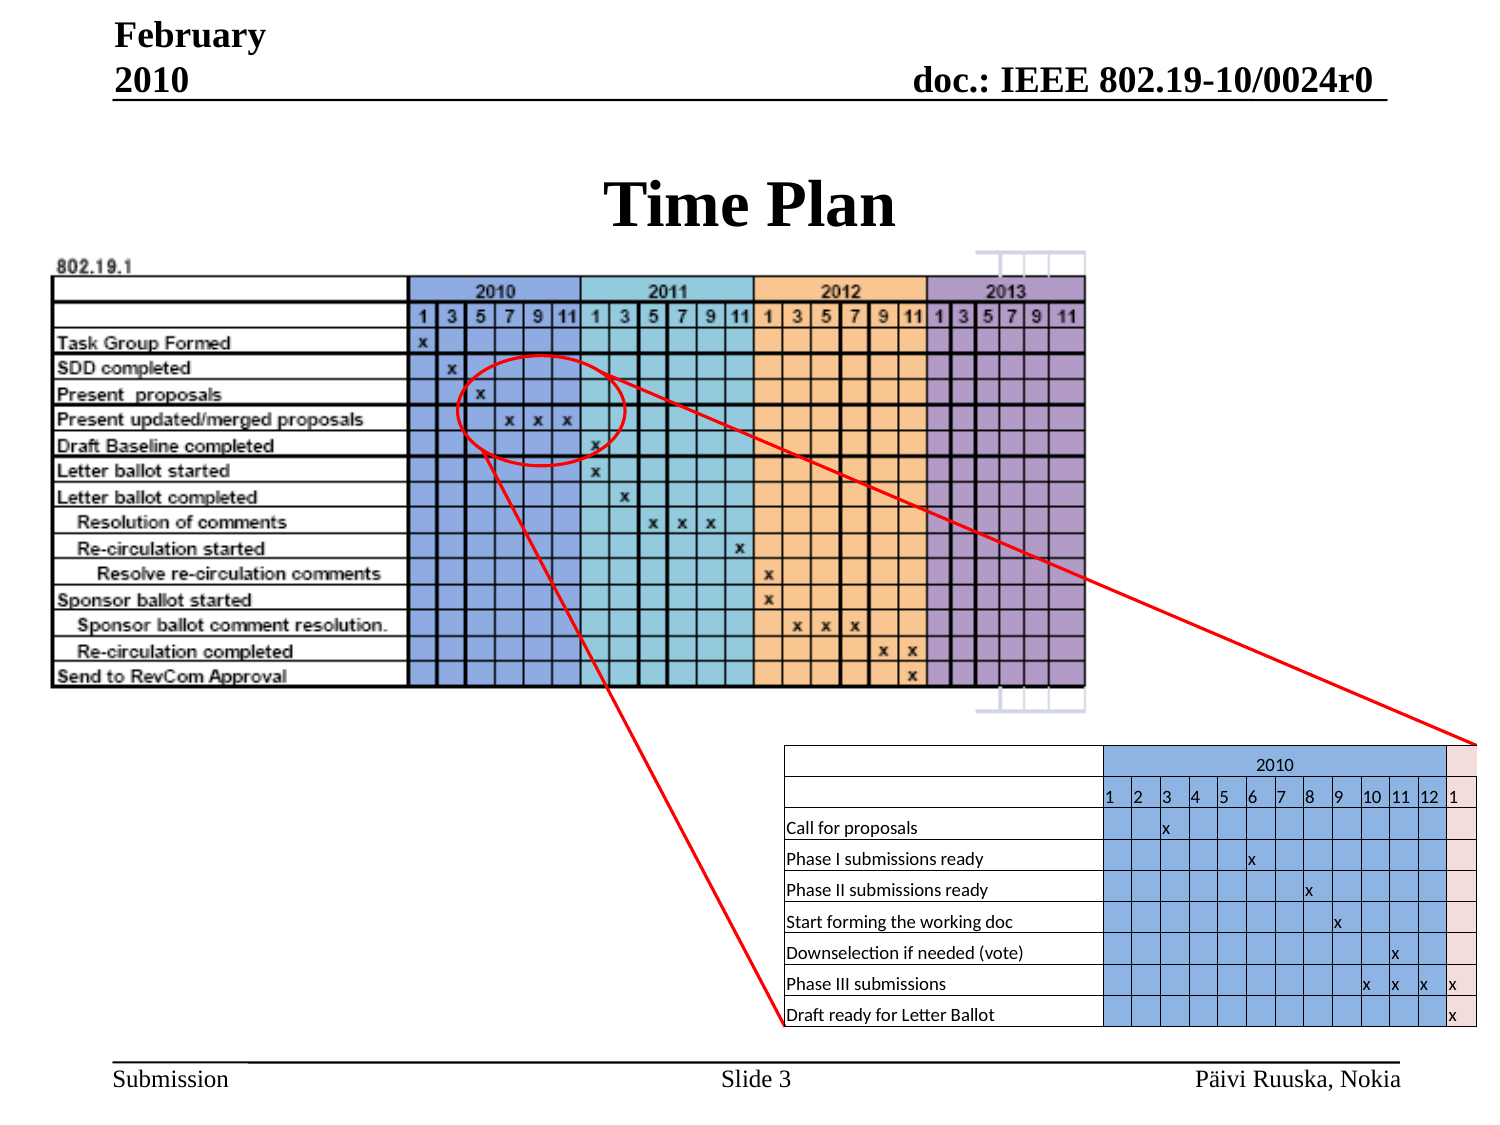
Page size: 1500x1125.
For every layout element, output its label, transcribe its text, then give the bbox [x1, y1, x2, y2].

table_cell [1390, 808, 1418, 839]
table_cell [1447, 871, 1476, 901]
table_cell [1362, 808, 1389, 839]
table_cell 8 [1304, 777, 1332, 807]
table_cell [1333, 871, 1361, 901]
table_cell x [1419, 965, 1446, 995]
table_cell x [1247, 840, 1275, 870]
table_cell [1447, 808, 1476, 839]
table_cell [1276, 933, 1303, 964]
table_cell [1333, 996, 1361, 1026]
table_cell 1 [1447, 777, 1476, 807]
table_cell [1247, 902, 1275, 932]
table_cell [1218, 996, 1246, 1026]
table_cell [1333, 933, 1361, 964]
table_cell [1447, 933, 1476, 964]
table_cell [1229, 840, 1246, 870]
table_cell [1362, 902, 1389, 932]
table_cell [1419, 933, 1446, 964]
table_cell x [1333, 902, 1361, 932]
table_cell 7 [1276, 777, 1303, 807]
table_cell [1362, 871, 1389, 901]
table_cell [1132, 1005, 1160, 1026]
table_header [1447, 746, 1477, 776]
table_cell [1362, 996, 1389, 1026]
table_cell Start forming the working doc [785, 902, 846, 932]
table_cell [1276, 871, 1303, 901]
slide_number Slide 3 [712, 1061, 800, 1093]
table_cell Downselection if needed (vote) [785, 933, 846, 964]
table_cell [1362, 933, 1389, 964]
table_cell [1229, 965, 1246, 995]
table_cell Draft ready for Letter Ballot [785, 996, 1103, 1026]
table_cell [1304, 902, 1332, 932]
table_cell x [1304, 871, 1332, 901]
table_cell [1229, 933, 1246, 964]
table_cell [1304, 808, 1332, 839]
table_cell [1247, 808, 1275, 839]
table_cell [1419, 840, 1446, 870]
table_cell [1247, 871, 1275, 901]
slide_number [114, 54, 290, 101]
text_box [344, 586, 923, 890]
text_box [851, 120, 1226, 997]
table_cell [1247, 933, 1275, 964]
table_cell [1276, 996, 1303, 1026]
table_cell [1229, 871, 1246, 901]
table_cell [1161, 1005, 1189, 1026]
table_cell [1247, 965, 1275, 995]
footer Päivi Ruuska, Nokia [1192, 1061, 1402, 1093]
table_cell [1390, 840, 1418, 870]
table_cell [1229, 808, 1246, 839]
table_cell [1447, 902, 1476, 932]
table_cell x [1447, 965, 1476, 995]
table_cell [1390, 902, 1418, 932]
table_cell x [1362, 965, 1389, 995]
table_cell [1390, 996, 1418, 1026]
table_cell Phase III submissions [785, 965, 846, 995]
table_cell [1333, 840, 1361, 870]
table_cell x [1390, 933, 1418, 964]
table_cell [1333, 808, 1361, 839]
table_cell [1333, 965, 1361, 995]
table_cell [1104, 1005, 1131, 1026]
table_cell [1304, 996, 1332, 1026]
table_cell [1419, 808, 1446, 839]
picture [32, 230, 851, 746]
table_cell 6 [1247, 777, 1275, 807]
table_cell [1390, 871, 1418, 901]
table_cell [1276, 840, 1303, 870]
table_cell [1419, 902, 1446, 932]
table_cell [1190, 1005, 1217, 1026]
title Time Plan [112, 112, 1388, 288]
table_cell x [1390, 965, 1418, 995]
table_cell 9 [1333, 777, 1361, 807]
table_cell [1362, 840, 1389, 870]
table_cell [1419, 871, 1446, 901]
table_cell [1447, 840, 1476, 870]
table_cell [1304, 965, 1332, 995]
table_cell [1276, 965, 1303, 995]
table_cell 10 [1362, 777, 1389, 807]
table_cell 5 [1229, 777, 1246, 807]
table_cell [1419, 996, 1446, 1026]
table_cell 11 [1390, 777, 1418, 807]
table_cell [1276, 808, 1303, 839]
table_cell [1304, 840, 1332, 870]
table_header 2010 [1229, 746, 1446, 776]
table_cell [1247, 996, 1275, 1026]
table_cell [1229, 902, 1246, 932]
table_cell [1304, 933, 1332, 964]
table_cell 12 [1419, 777, 1446, 807]
table_cell x [1447, 996, 1476, 1026]
table_cell [1276, 902, 1303, 932]
